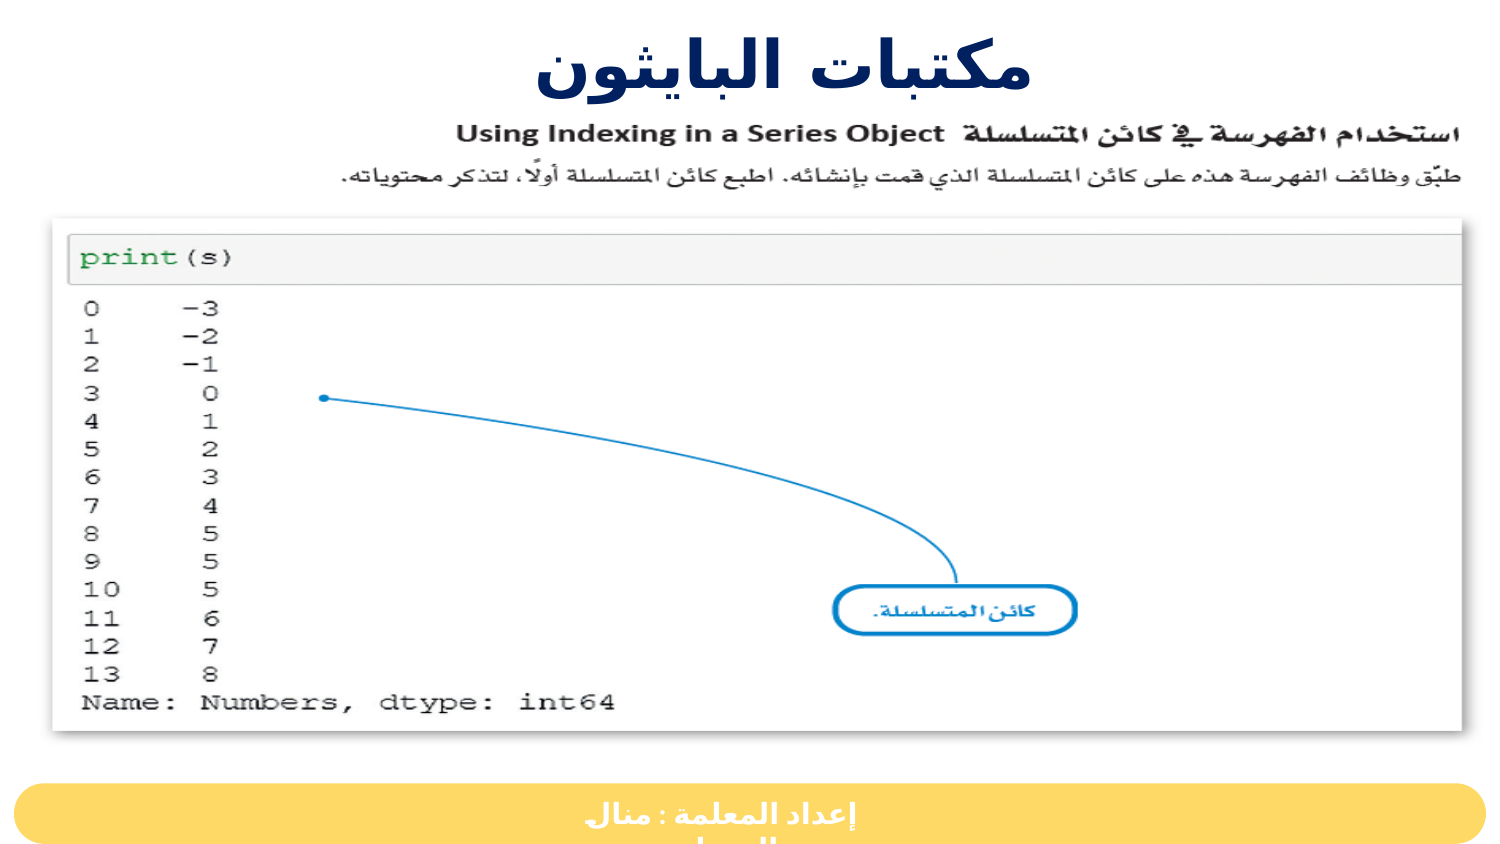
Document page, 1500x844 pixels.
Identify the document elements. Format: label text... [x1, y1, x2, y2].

picture [13, 114, 1487, 762]
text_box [13, 783, 1487, 844]
text_box مكتبات البايثون لتحليل البيانات [402, 14, 1167, 113]
